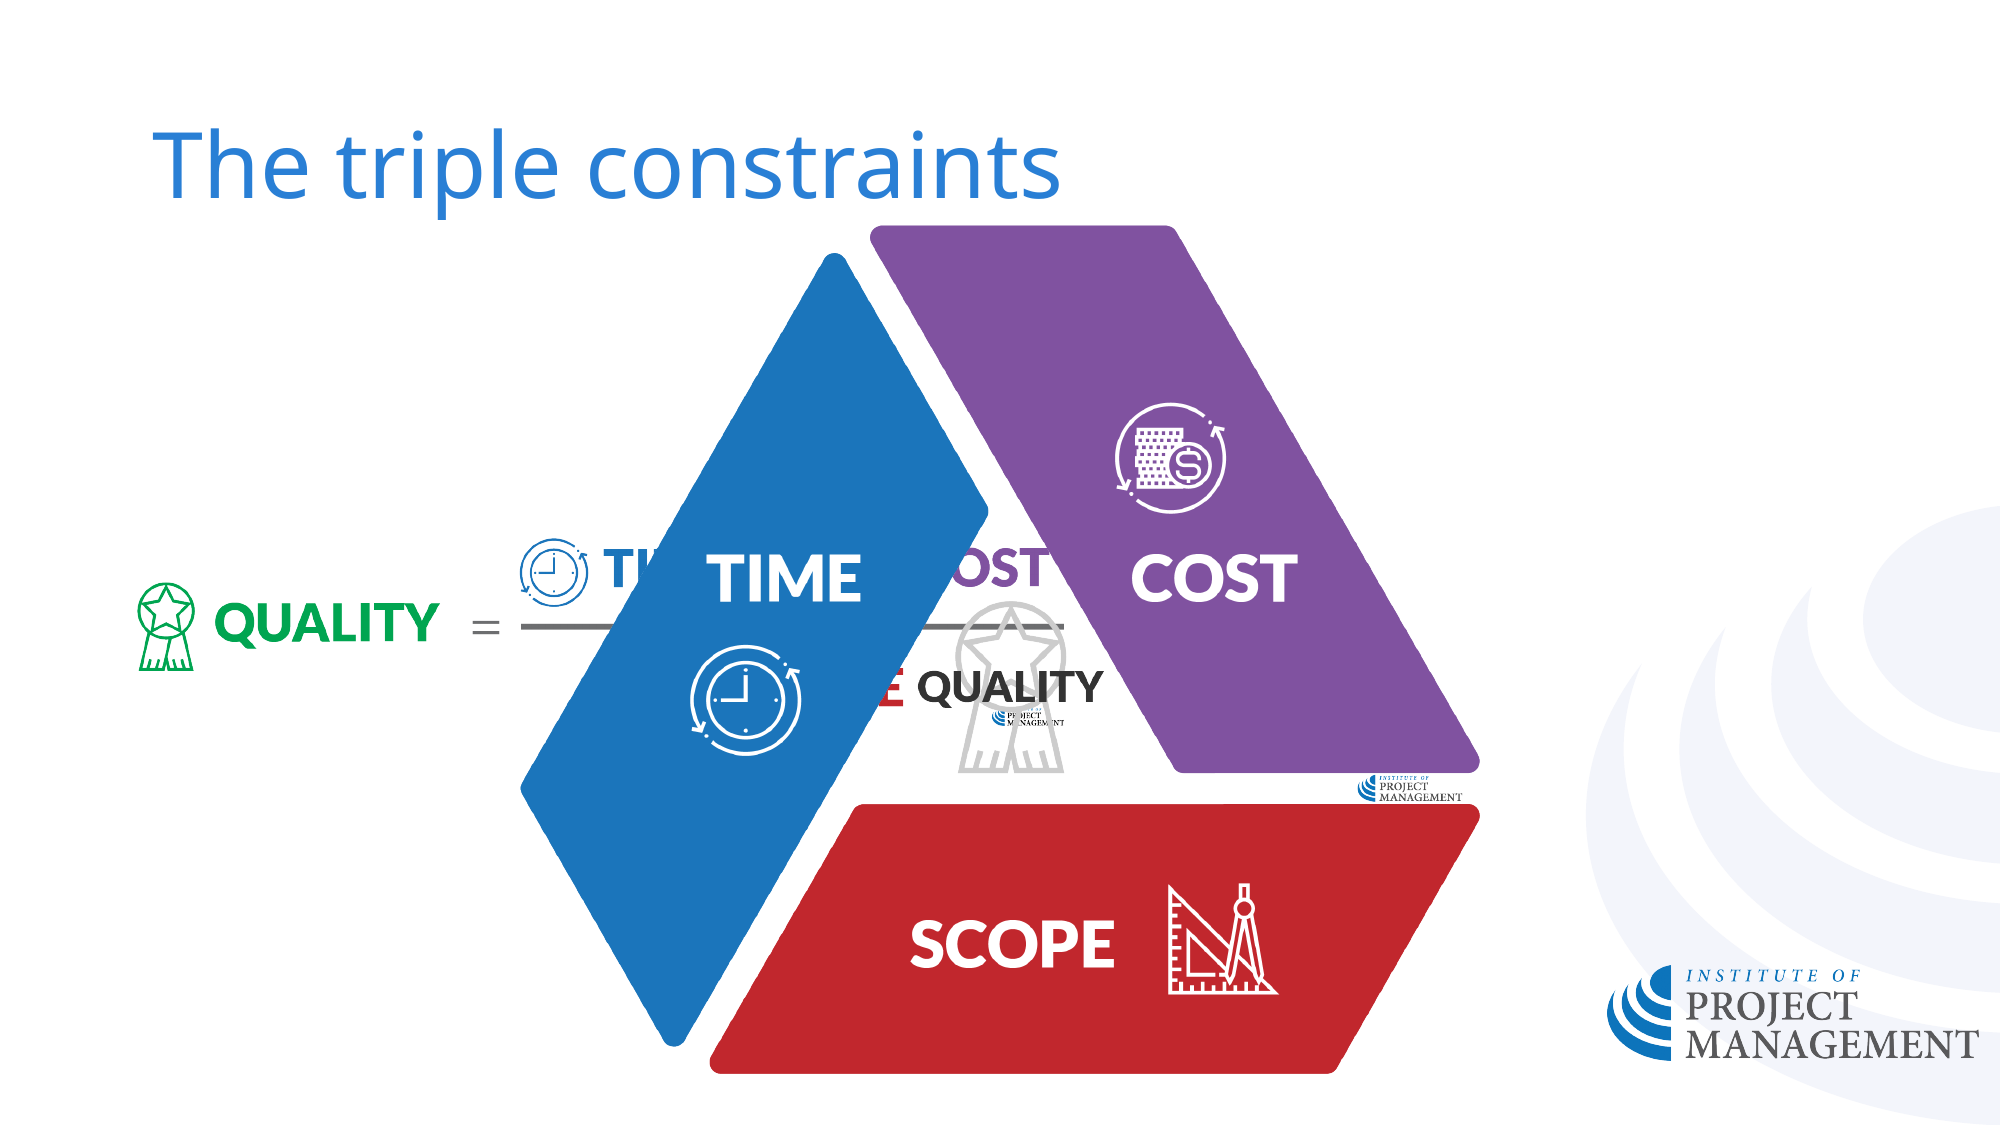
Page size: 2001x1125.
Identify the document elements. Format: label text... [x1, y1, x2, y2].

picture [1607, 965, 1979, 1061]
title The triple constraints [137, 59, 1863, 278]
picture [137, 224, 1481, 1074]
